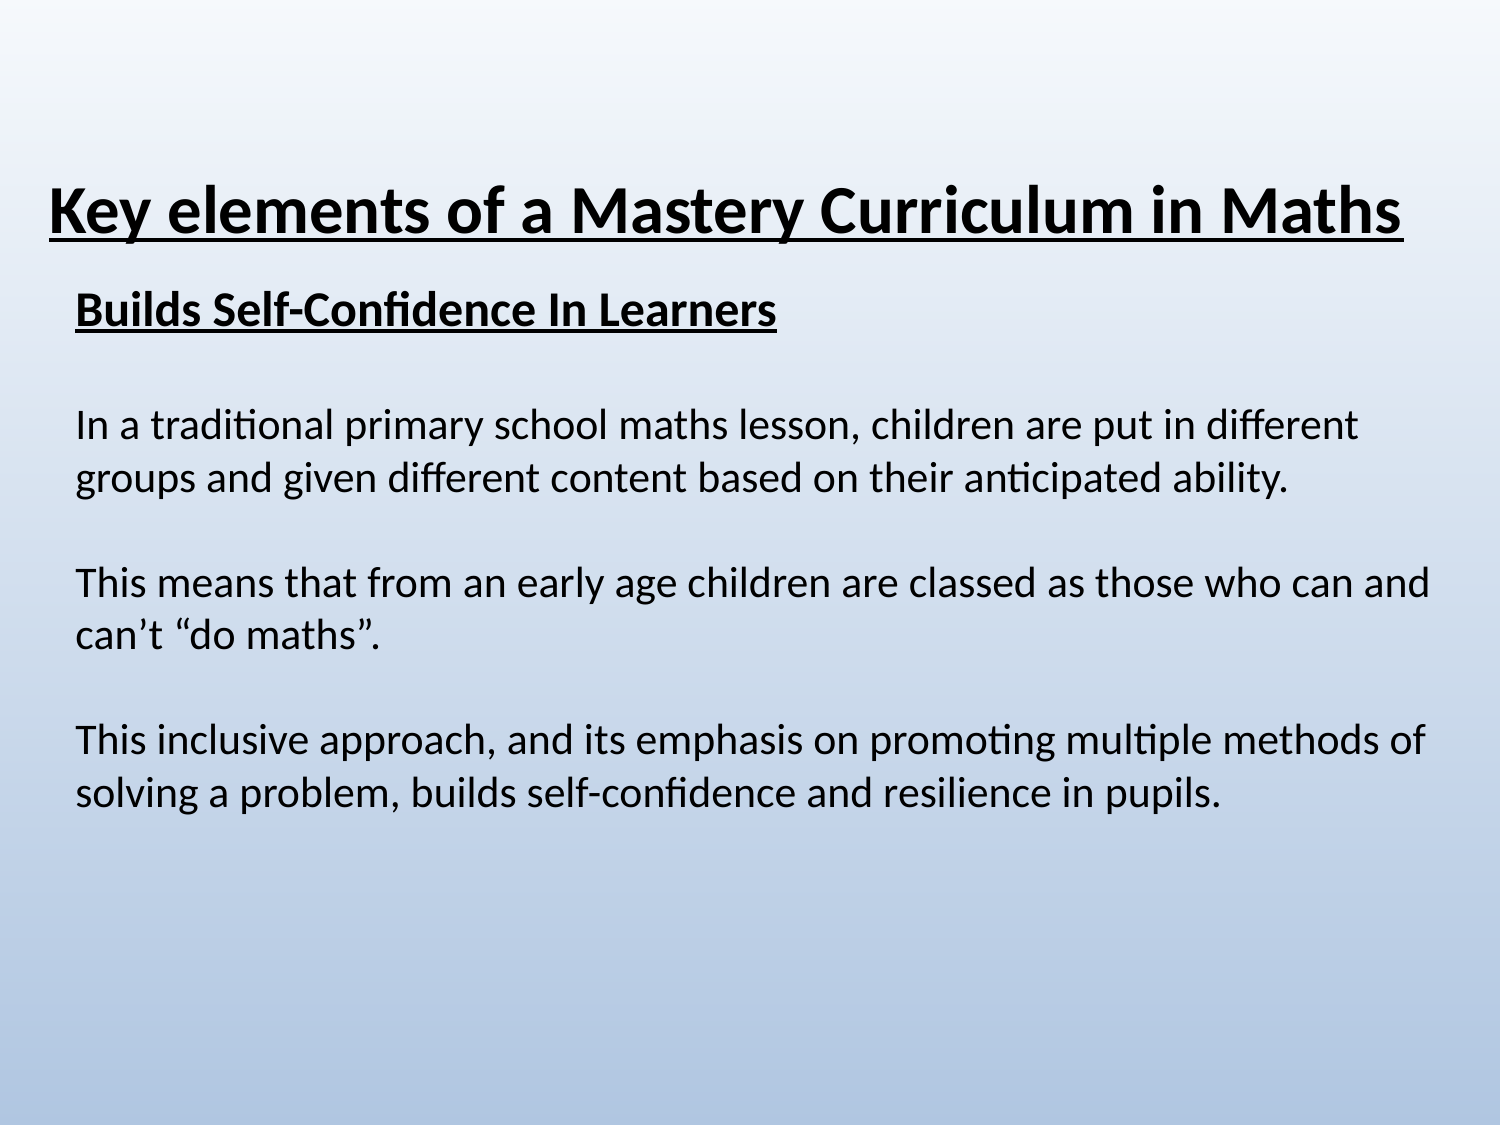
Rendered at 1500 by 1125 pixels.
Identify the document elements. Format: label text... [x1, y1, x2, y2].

text_box Builds Self-Confidence In Learners In a traditional primary school maths lesson, children are put in different groups and given different content based on their anticipated ability. This means that from an early age children are classed as those who can and can’t “do maths”. This inclusive approach, and its emphasis on promoting multiple methods of solving a problem, builds self-confidence and resilience in pupils. [60, 269, 1454, 824]
text_box Key elements of a Mastery Curriculum in Maths [38, 153, 1500, 269]
